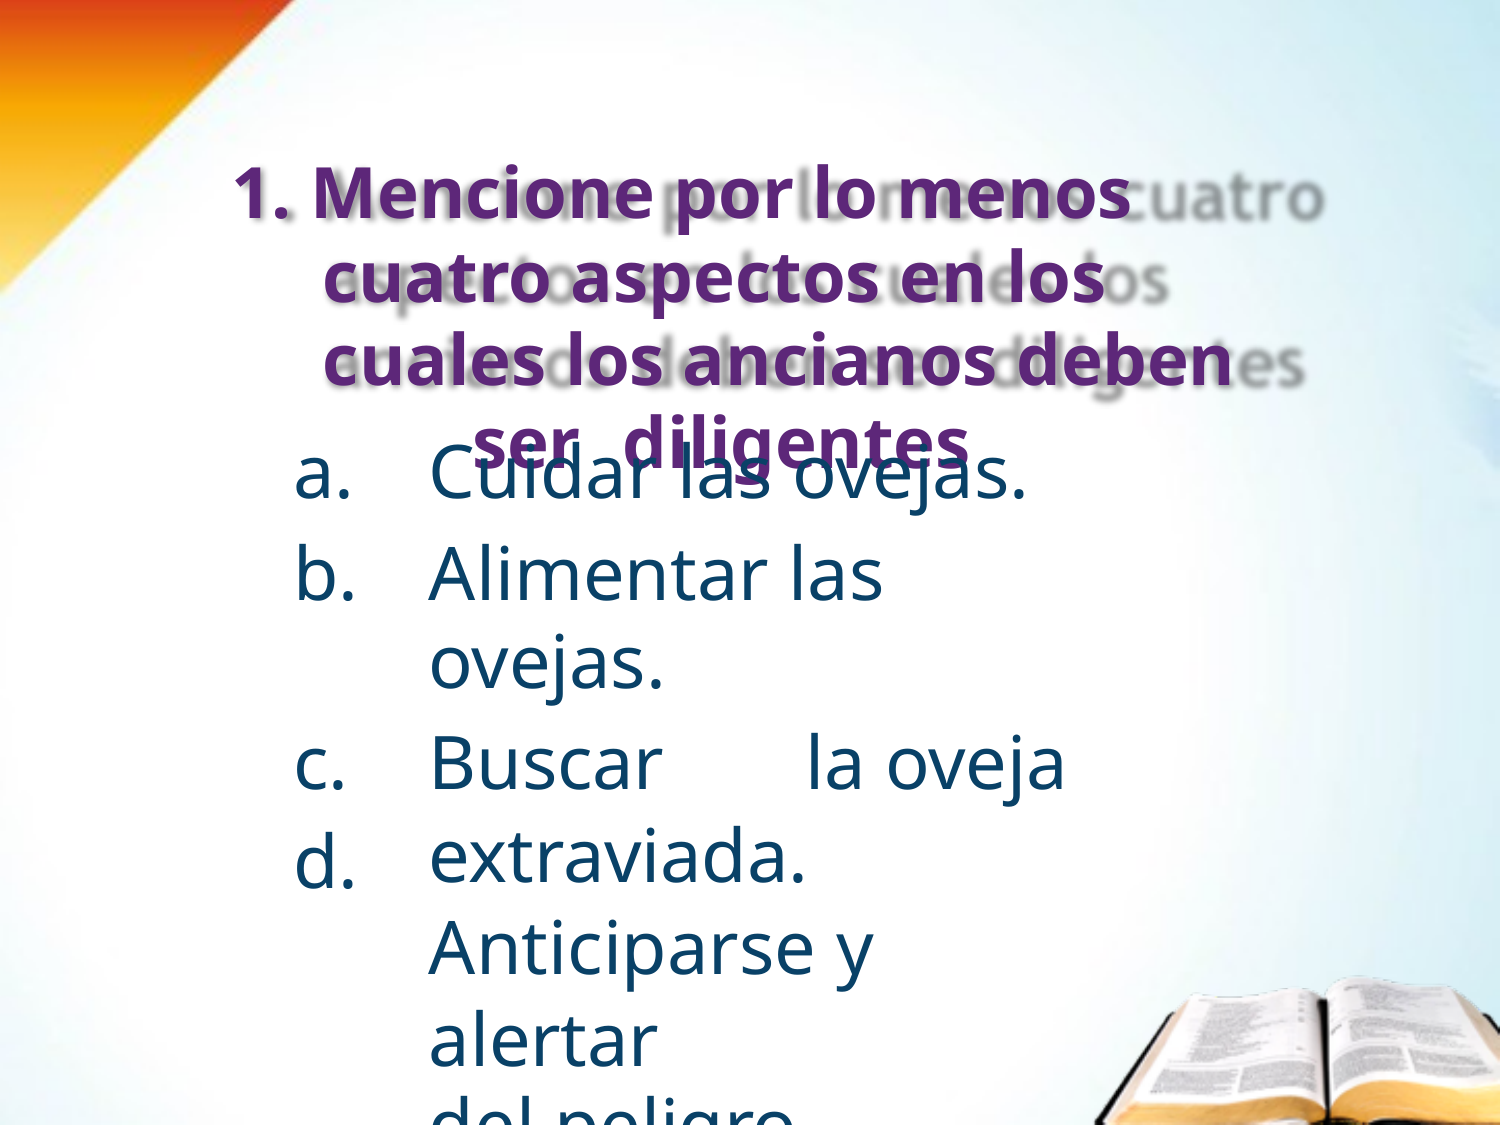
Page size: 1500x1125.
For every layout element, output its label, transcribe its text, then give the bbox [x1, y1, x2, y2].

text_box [237, 160, 1332, 409]
text_box Cuidar las ovejas. Alimentar las ovejas. Buscar la oveja extraviada. Anticiparse y alertar del peligro [291, 417, 1132, 1125]
picture [0, 0, 1500, 1125]
title 1. Mencione por lo menos cuatro aspectos en los cuales los ancianos deben ser diligentes [229, 143, 1324, 483]
